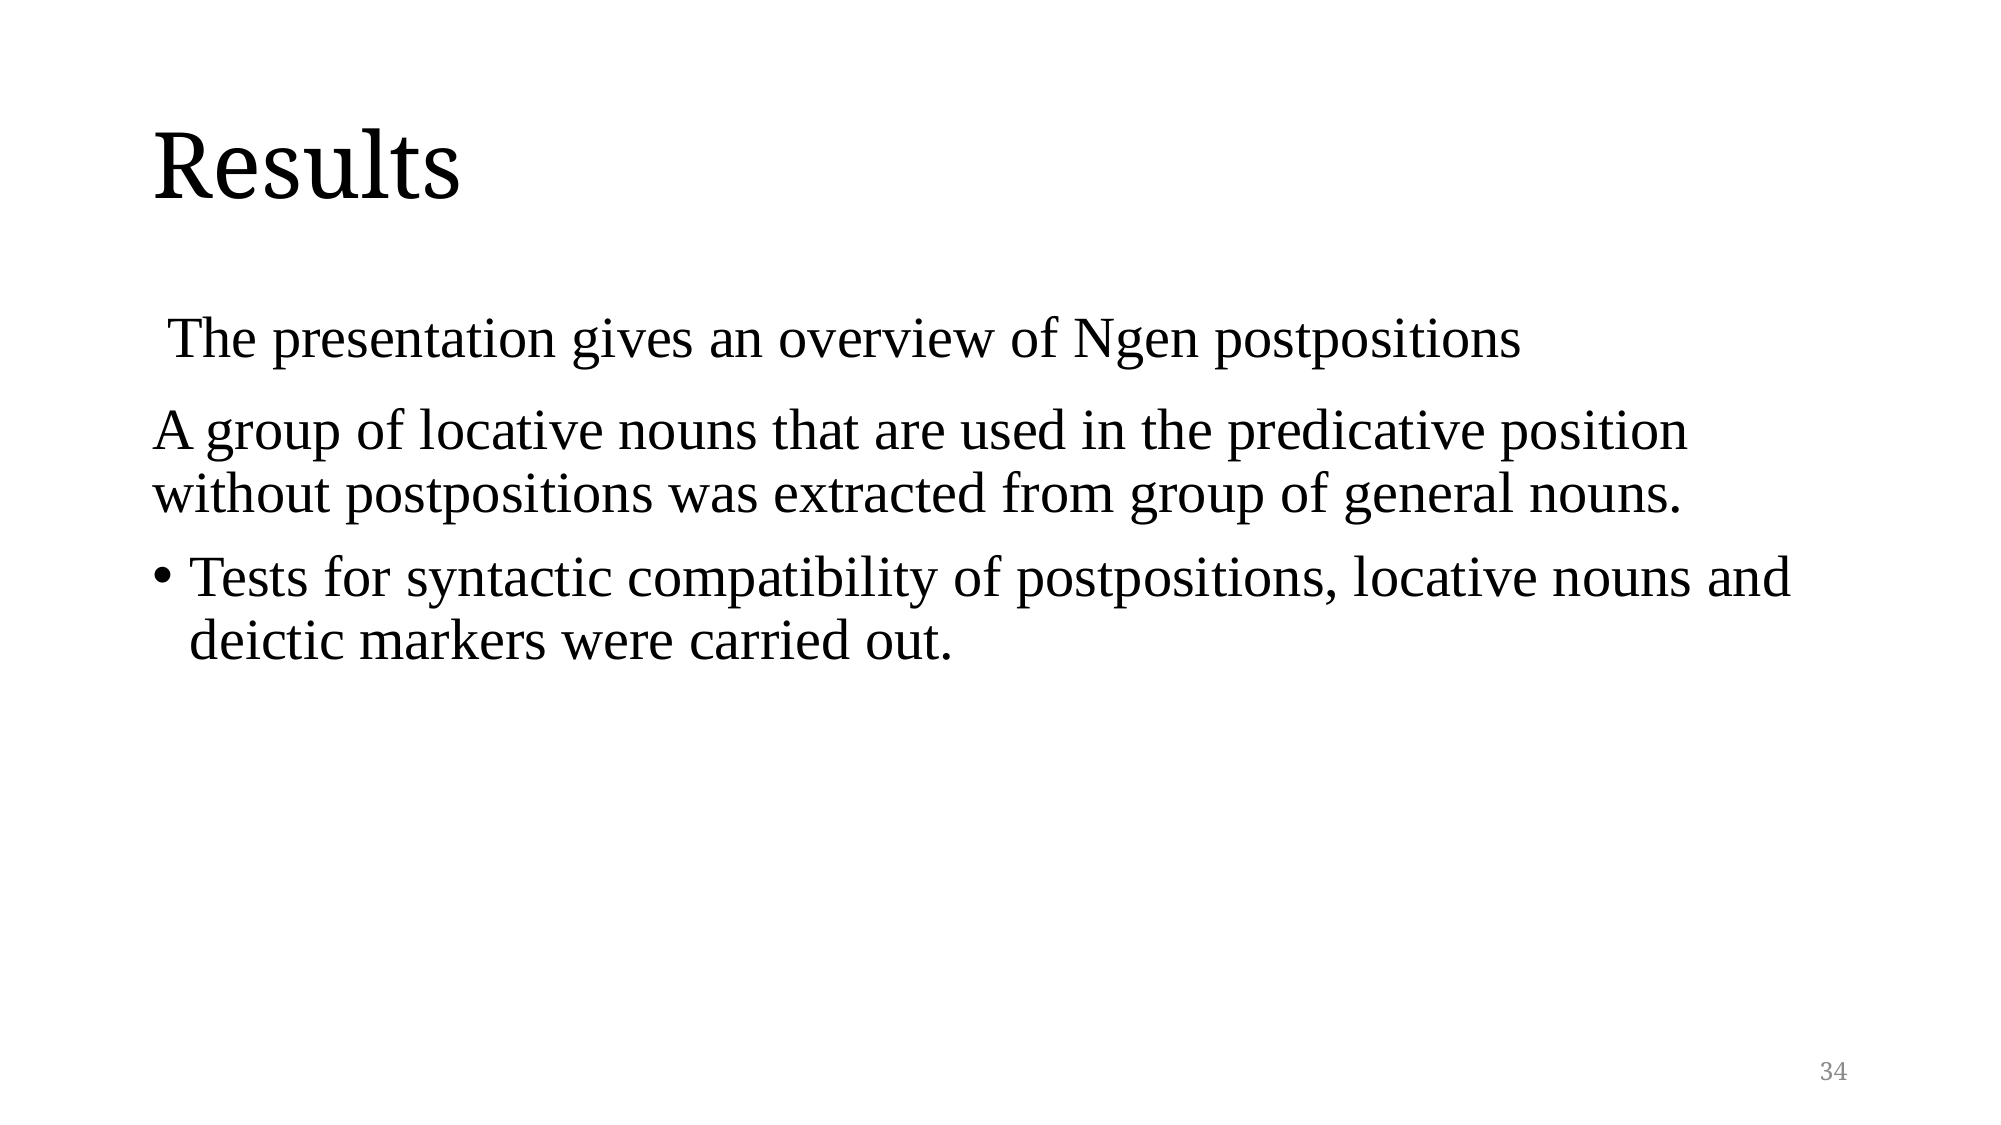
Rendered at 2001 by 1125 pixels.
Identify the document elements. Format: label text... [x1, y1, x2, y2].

slide_number 34 [1412, 1042, 1863, 1103]
list The presentation gives an overview of Ngen postpositions A group of locative nouns that are used in the predicative position without postpositions was extracted from group of general nouns. Tests for syntactic compatibility of postpositions, locative nouns and deictic markers were carried out. [137, 299, 1863, 766]
title Results [137, 59, 1863, 278]
